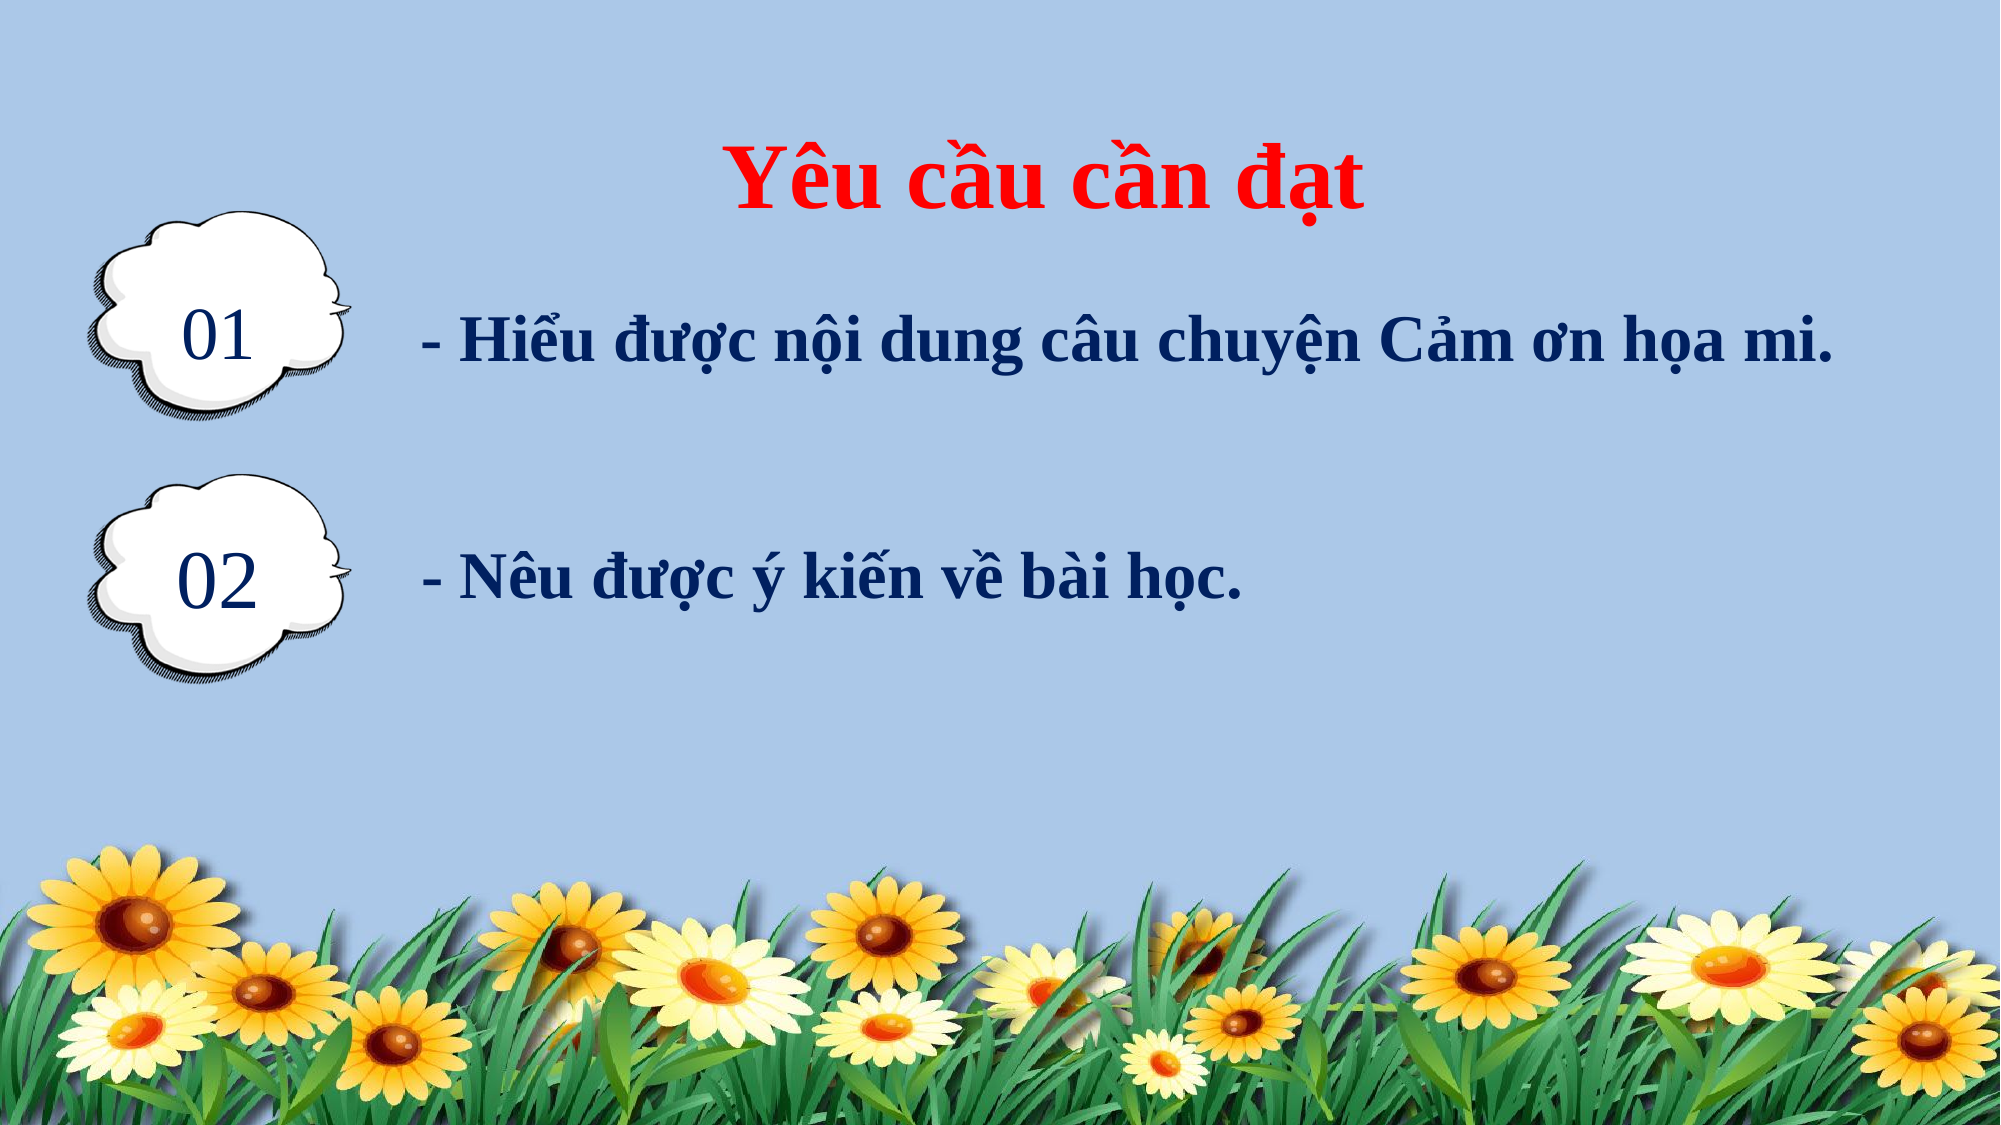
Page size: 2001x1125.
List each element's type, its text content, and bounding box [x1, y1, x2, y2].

picture [0, 0, 2000, 1125]
text_box - Nêu được ý kiến về bài học. [406, 484, 1970, 620]
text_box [64, 155, 373, 418]
text_box - Hiểu được nội dung câu chuyện Cảm ơn họa mi. [406, 247, 2000, 383]
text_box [64, 418, 373, 707]
text_box Yêu cầu cần đạt [707, 51, 1417, 235]
